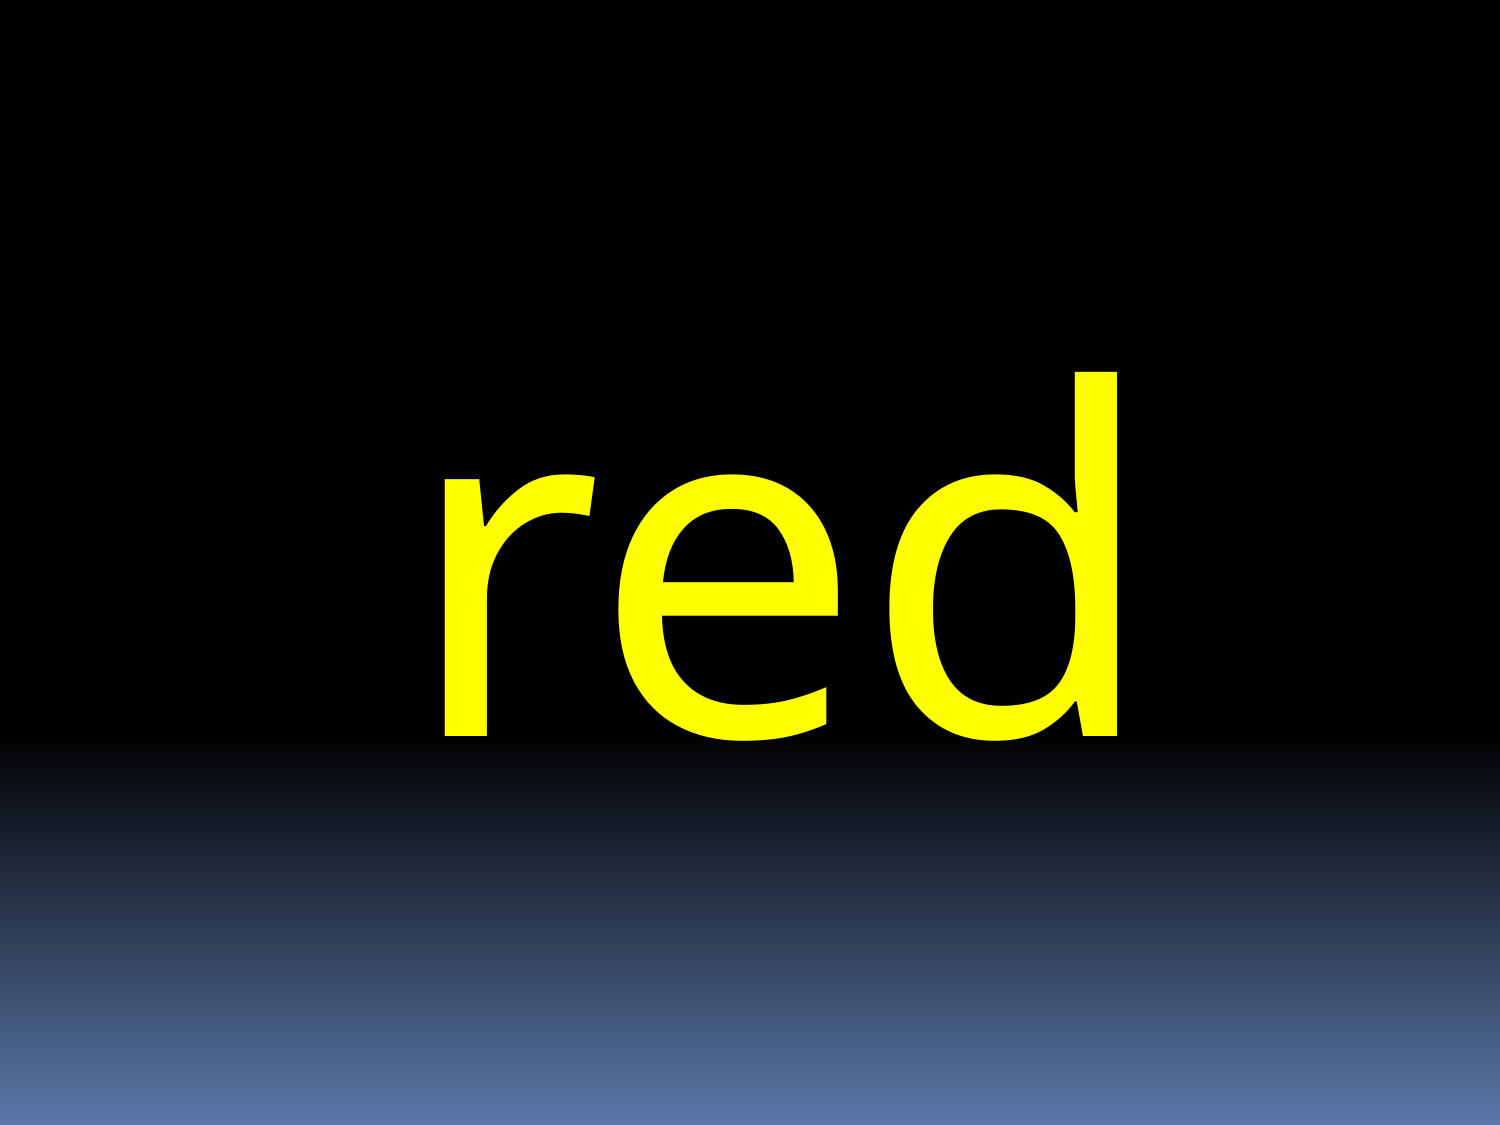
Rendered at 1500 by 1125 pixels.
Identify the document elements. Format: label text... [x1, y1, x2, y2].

text_box red [212, 249, 1350, 840]
